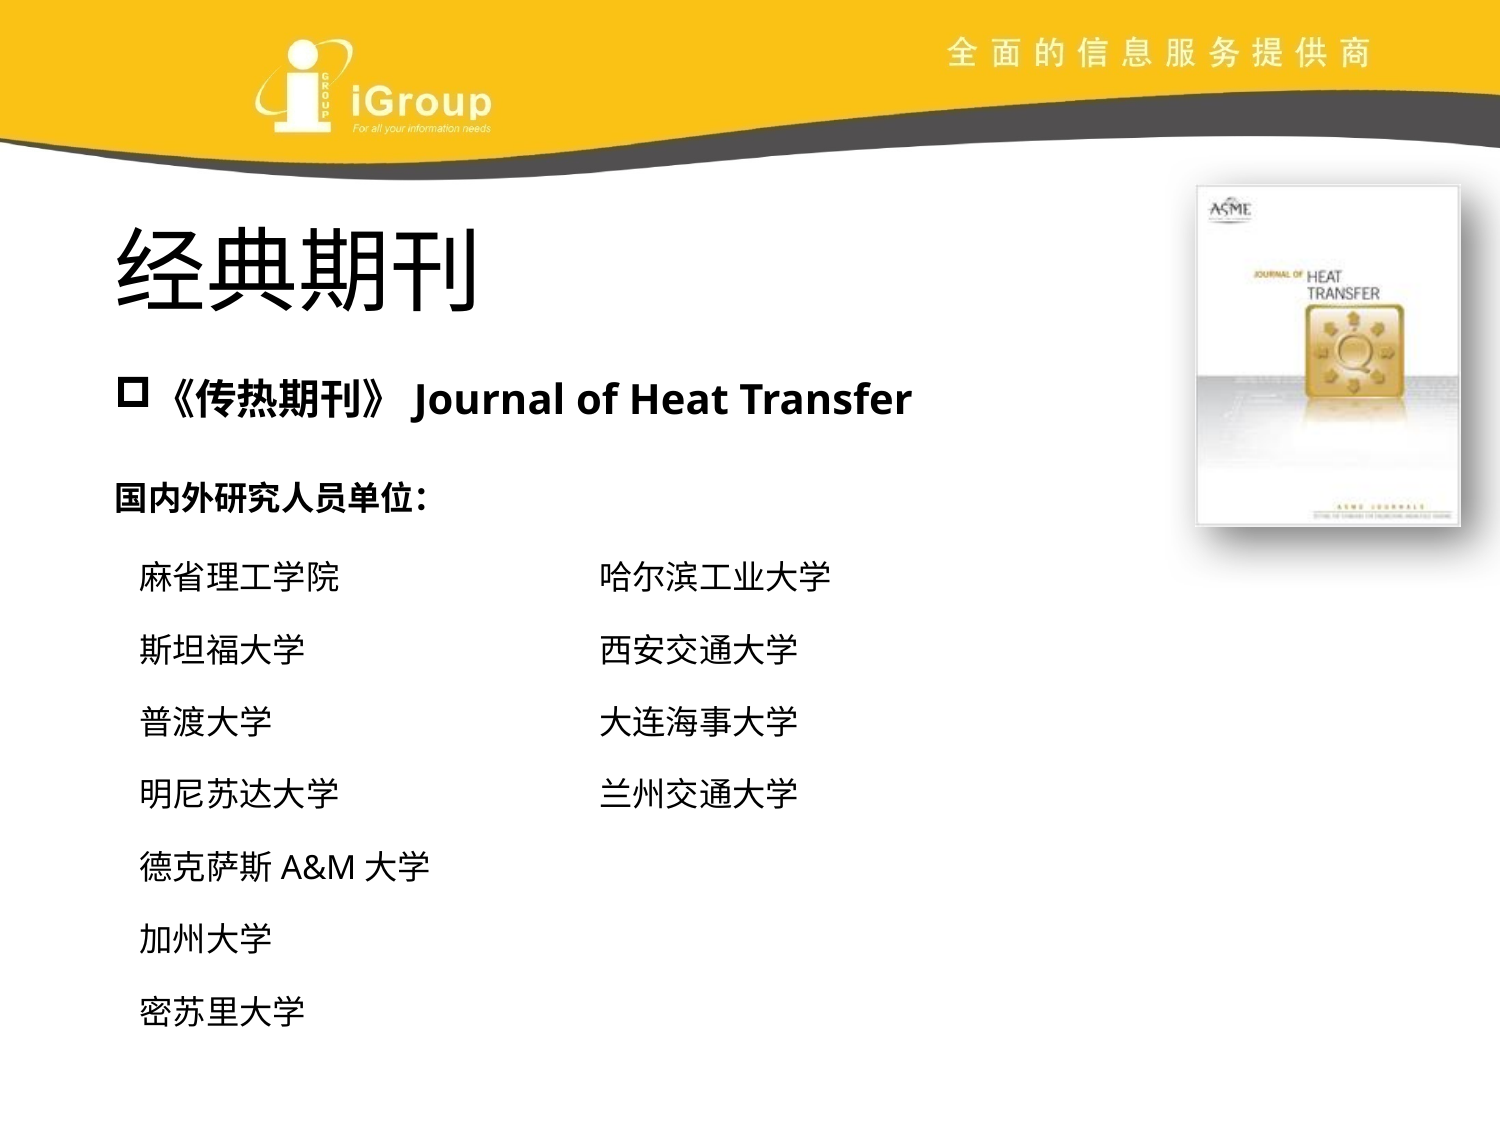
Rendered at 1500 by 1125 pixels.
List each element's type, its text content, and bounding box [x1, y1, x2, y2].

text_box 麻省理工学院 斯坦福大学 普渡大学 明尼苏达大学 德克萨斯A&M大学 加州大学 密苏里大学 [125, 529, 739, 1047]
text_box 国内外研究人员单位： [100, 469, 1178, 525]
picture [0, 0, 1500, 1125]
text_box 哈尔滨工业大学 西安交通大学 大连海事大学 兰州交通大学 [584, 529, 1198, 976]
text_box 经典期刊 [100, 188, 1187, 347]
text_box 《传热期刊》Journal of Heat Transfer [99, 340, 1179, 539]
